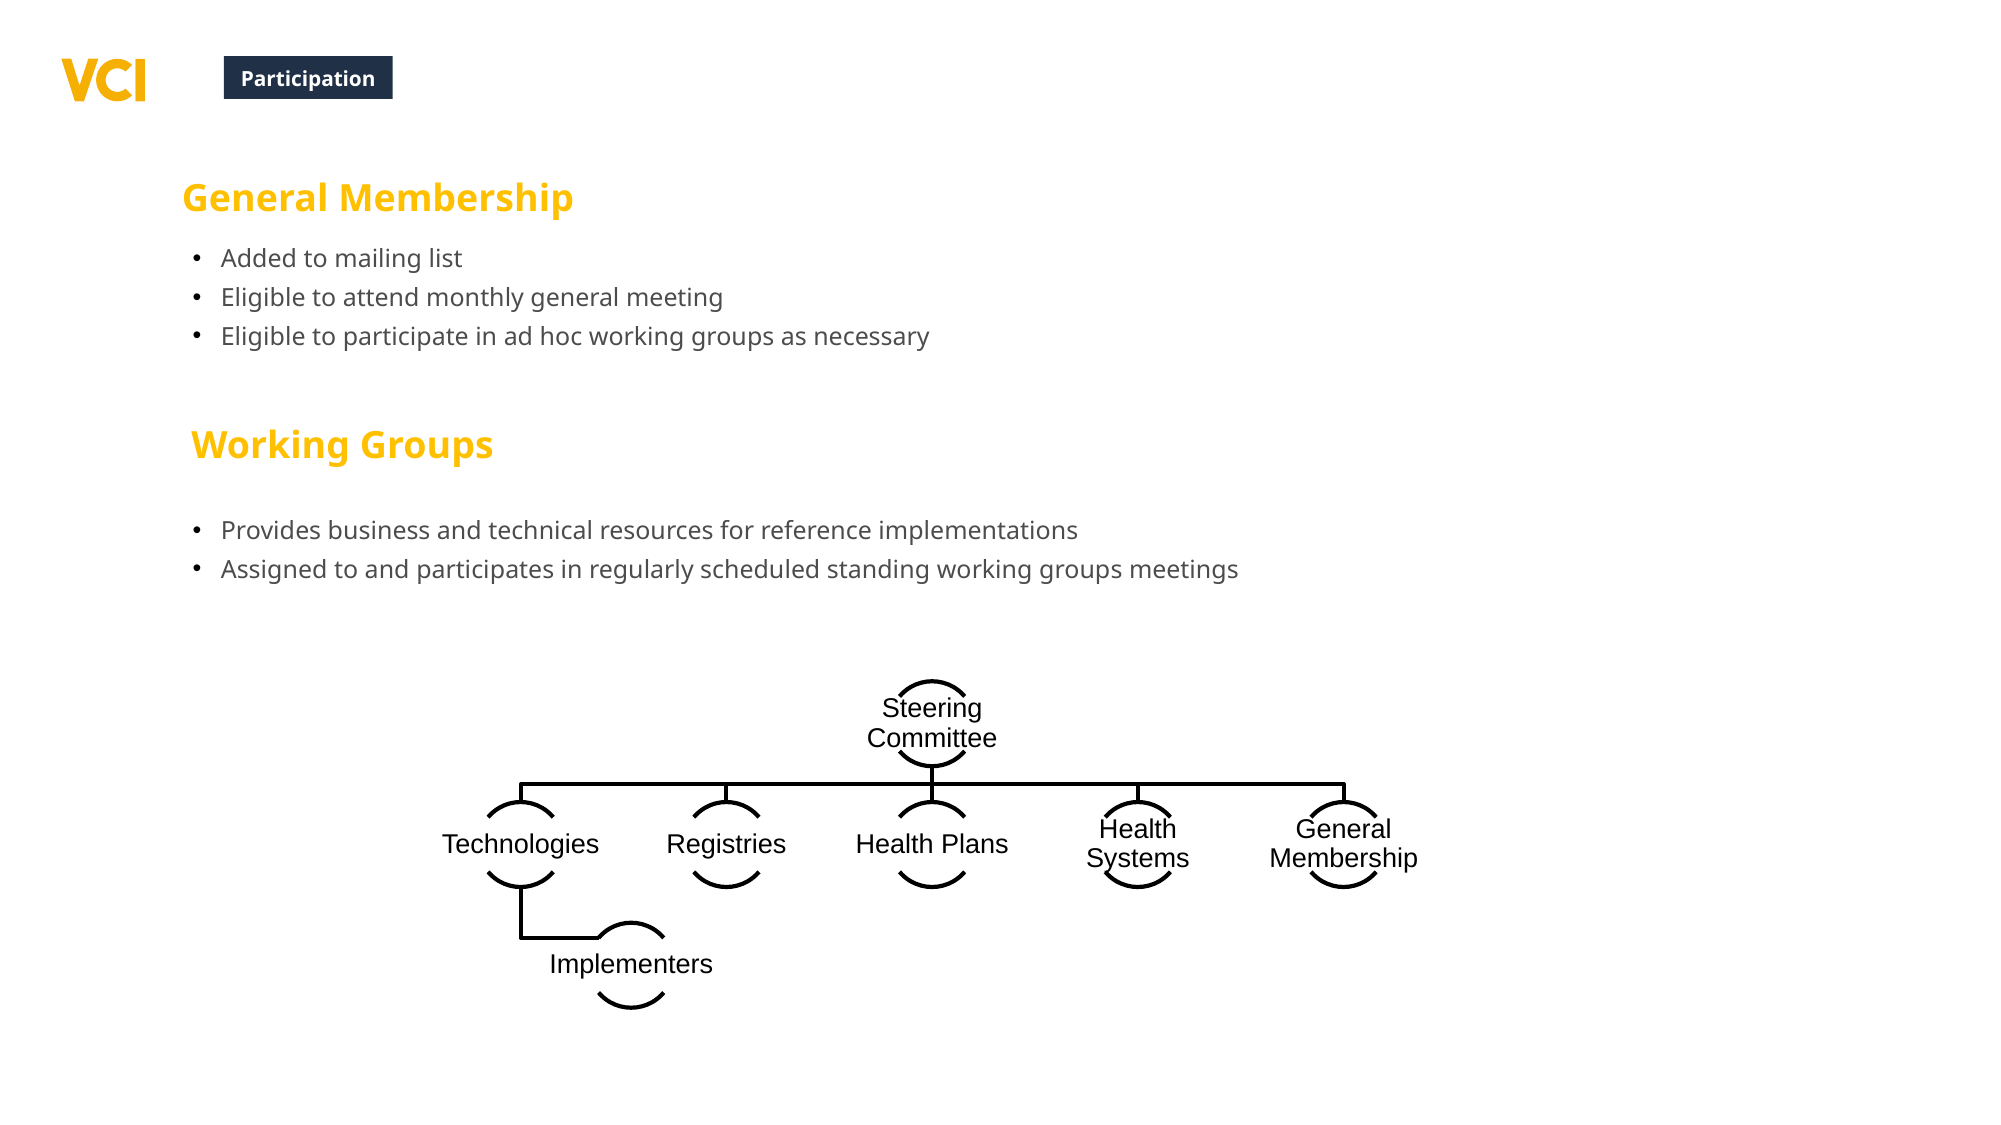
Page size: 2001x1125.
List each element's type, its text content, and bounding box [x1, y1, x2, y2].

text_box Added to mailing list Eligible to attend monthly general meeting Eligible to participate in ad hoc working groups as necessary [192, 233, 1911, 351]
text_box Working Groups [191, 421, 495, 467]
picture [61, 52, 148, 115]
text_box Provides business and technical resources for reference implementations Assigned to and participates in regularly scheduled standing working groups meetings [192, 505, 1911, 623]
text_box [223, 55, 393, 100]
text_box General Membership [181, 173, 575, 219]
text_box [435, 604, 1429, 1085]
